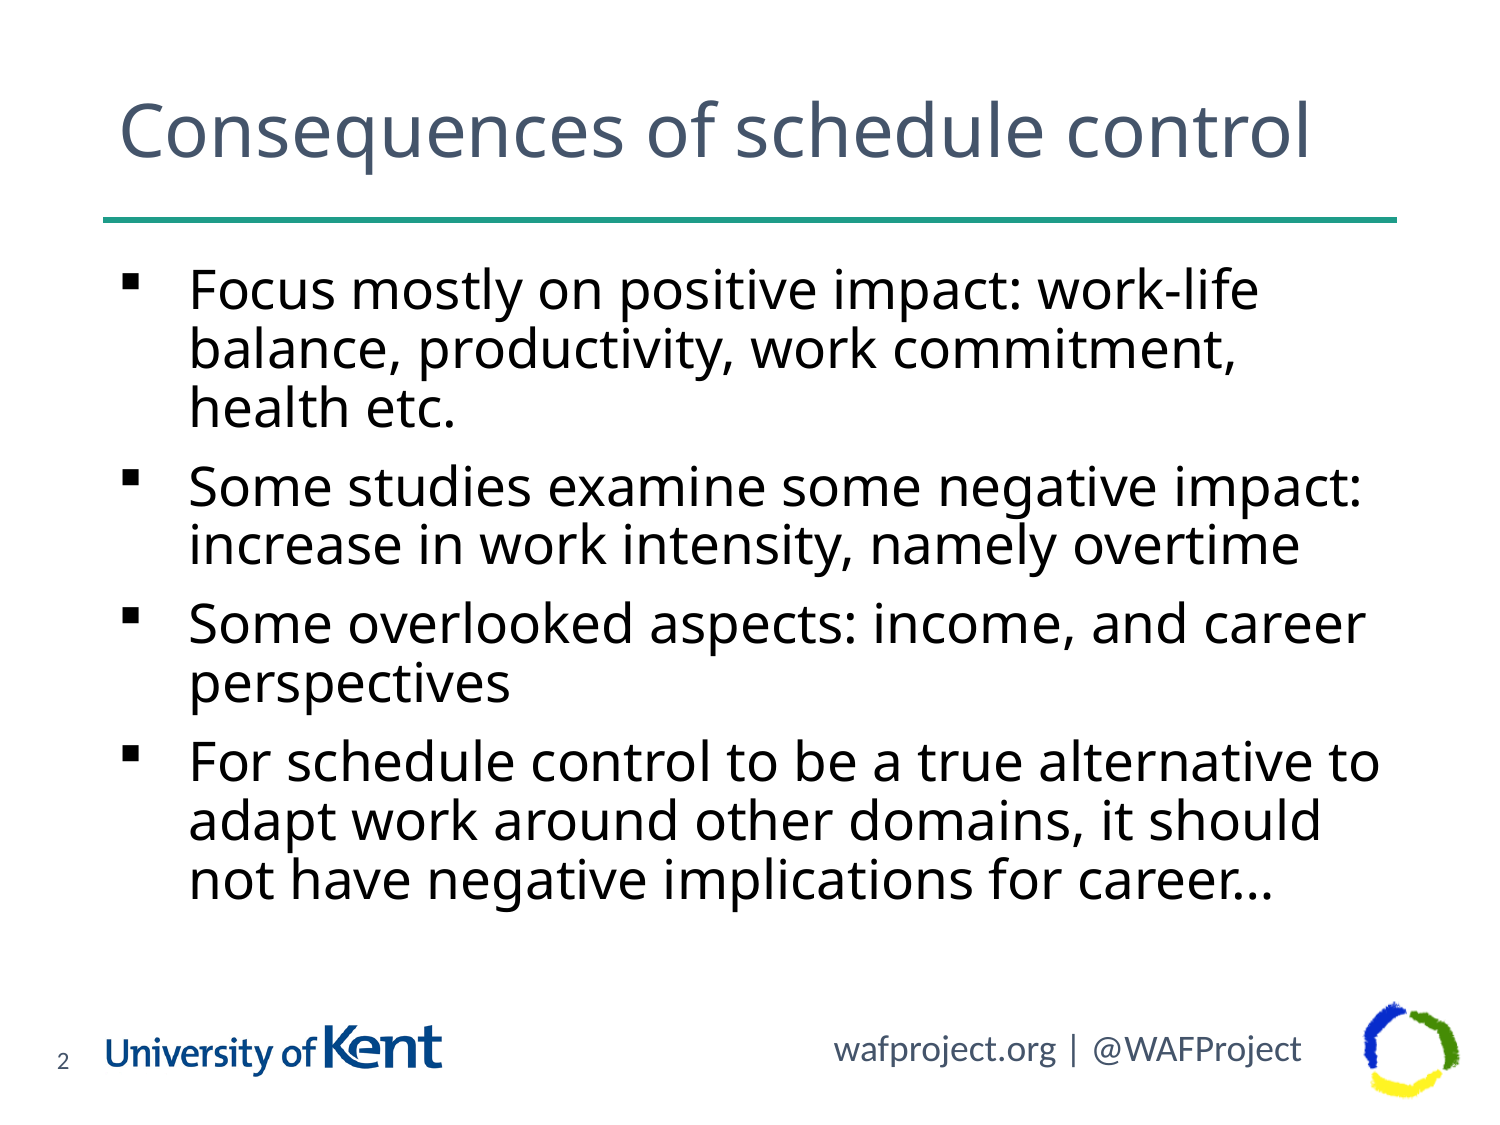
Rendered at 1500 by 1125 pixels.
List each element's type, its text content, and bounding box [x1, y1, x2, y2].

title Consequences of schedule control [103, 59, 1397, 208]
picture [1358, 996, 1466, 1104]
picture [103, 1020, 445, 1080]
slide_number 2 [20, 1029, 85, 1090]
list Focus mostly on positive impact: work-life balance, productivity, work commitment, health etc. Some studies examine some negative impact: increase in work intensity, namely overtime Some overlooked aspects: income, and career perspectives For schedule control to be a true alternative to adapt work around other domains, it should not have negative implications for career… [103, 254, 1397, 973]
